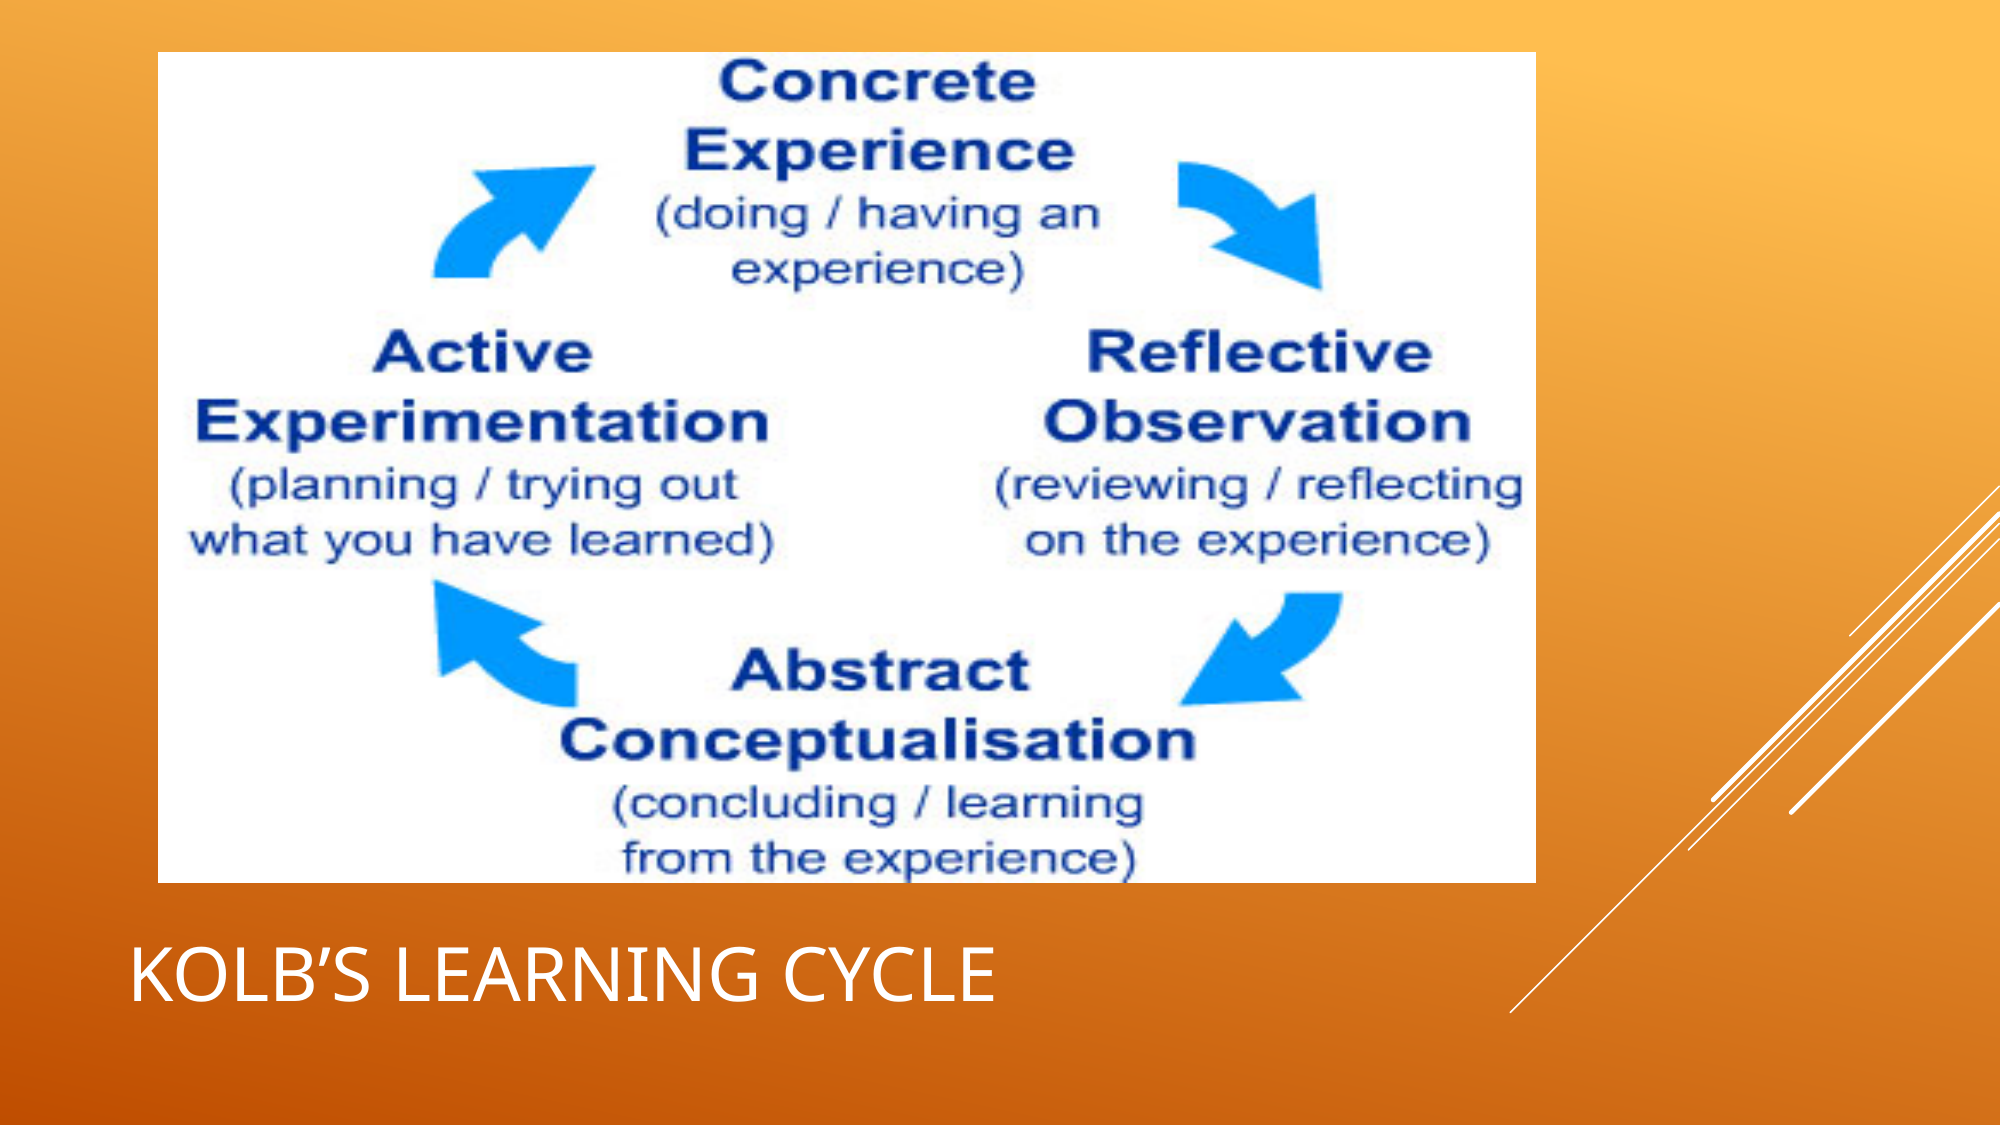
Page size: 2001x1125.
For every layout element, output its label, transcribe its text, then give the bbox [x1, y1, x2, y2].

title Kolb’s learning cycle [112, 883, 1513, 1061]
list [158, 52, 1537, 884]
